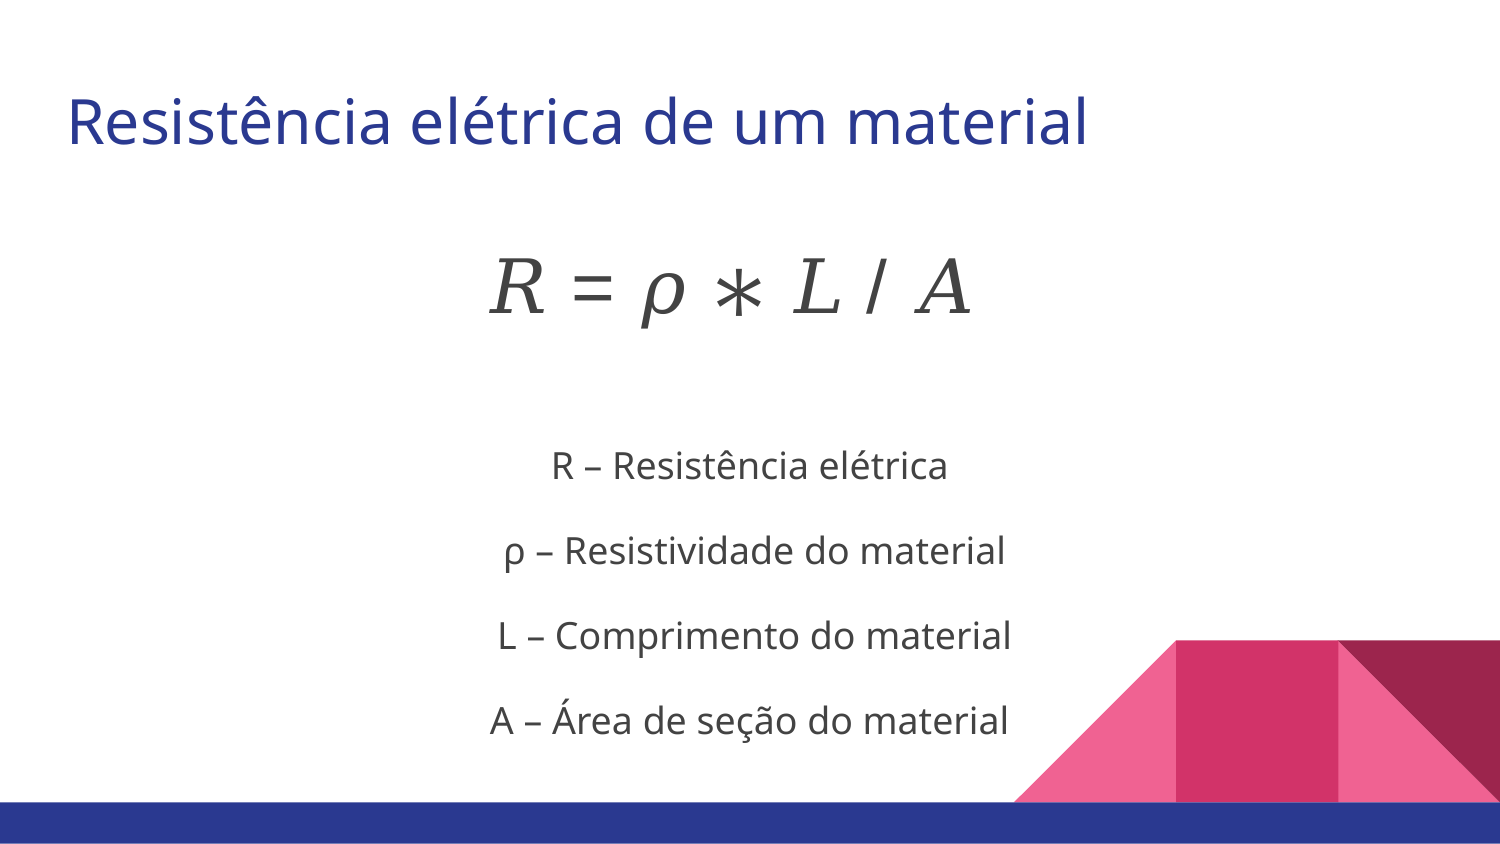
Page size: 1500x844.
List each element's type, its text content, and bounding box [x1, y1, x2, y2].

title Resistência elétrica de um material [51, 67, 1449, 167]
list 𝑅 = 𝜌 ∗ 𝐿 / 𝐴 R – Resistência elétrica ρ – Resistividade do material L – Comprimento do material A – Área de seção do material [51, 210, 1449, 758]
